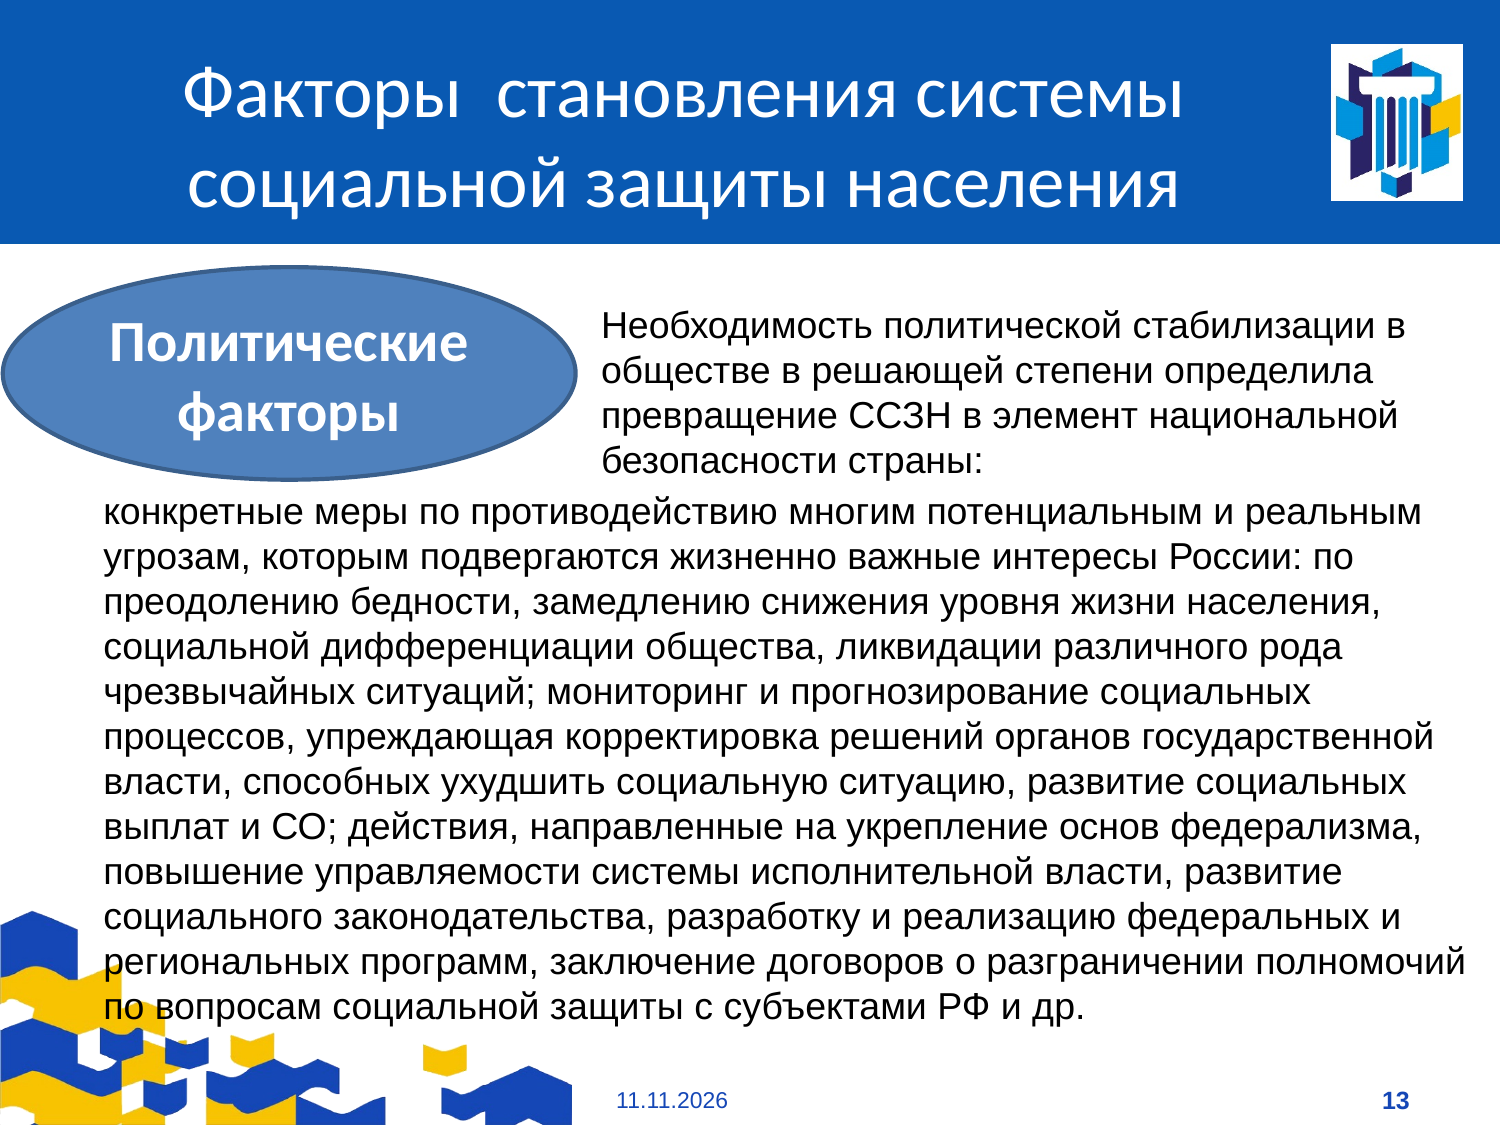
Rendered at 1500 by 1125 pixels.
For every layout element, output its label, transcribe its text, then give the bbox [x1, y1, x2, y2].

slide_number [575, 1069, 744, 1125]
text_box конкретные меры по противодействию многим потенциальным и реальным угрозам, которым подвергаются жизненно важные интересы России: по преодолению бедности, замедлению снижения уровня жизни населения, социальной дифференциации общества, ликвидации различного рода чрезвычайных ситуаций; мониторинг и прогнозирование социальных процессов, упреждающая корректировка решений органов государственной власти, способных ухудшить социальную ситуацию, развитие социальных выплат и СО; действия, направленные на укрепление основ федерализма, повышение управляемости системы исполнительной власти, развитие социального законодательства, разработку и реализацию федеральных и региональных программ, заключение договоров о разграничении полномочий по вопросам социальной защиты с субъектами РФ и др. [88, 479, 1483, 1035]
title Факторы становления системы социальной защиты населения [75, 45, 1294, 220]
picture [0, 905, 572, 1125]
text_box Политические факторы [0, 265, 578, 479]
text_box Необходимость политической стабилизации в обществе в решающей степени определила превращение ССЗН в элемент национальной безопасности страны: [586, 294, 1447, 479]
picture [0, 0, 1500, 244]
slide_number 13 [1340, 1069, 1425, 1125]
